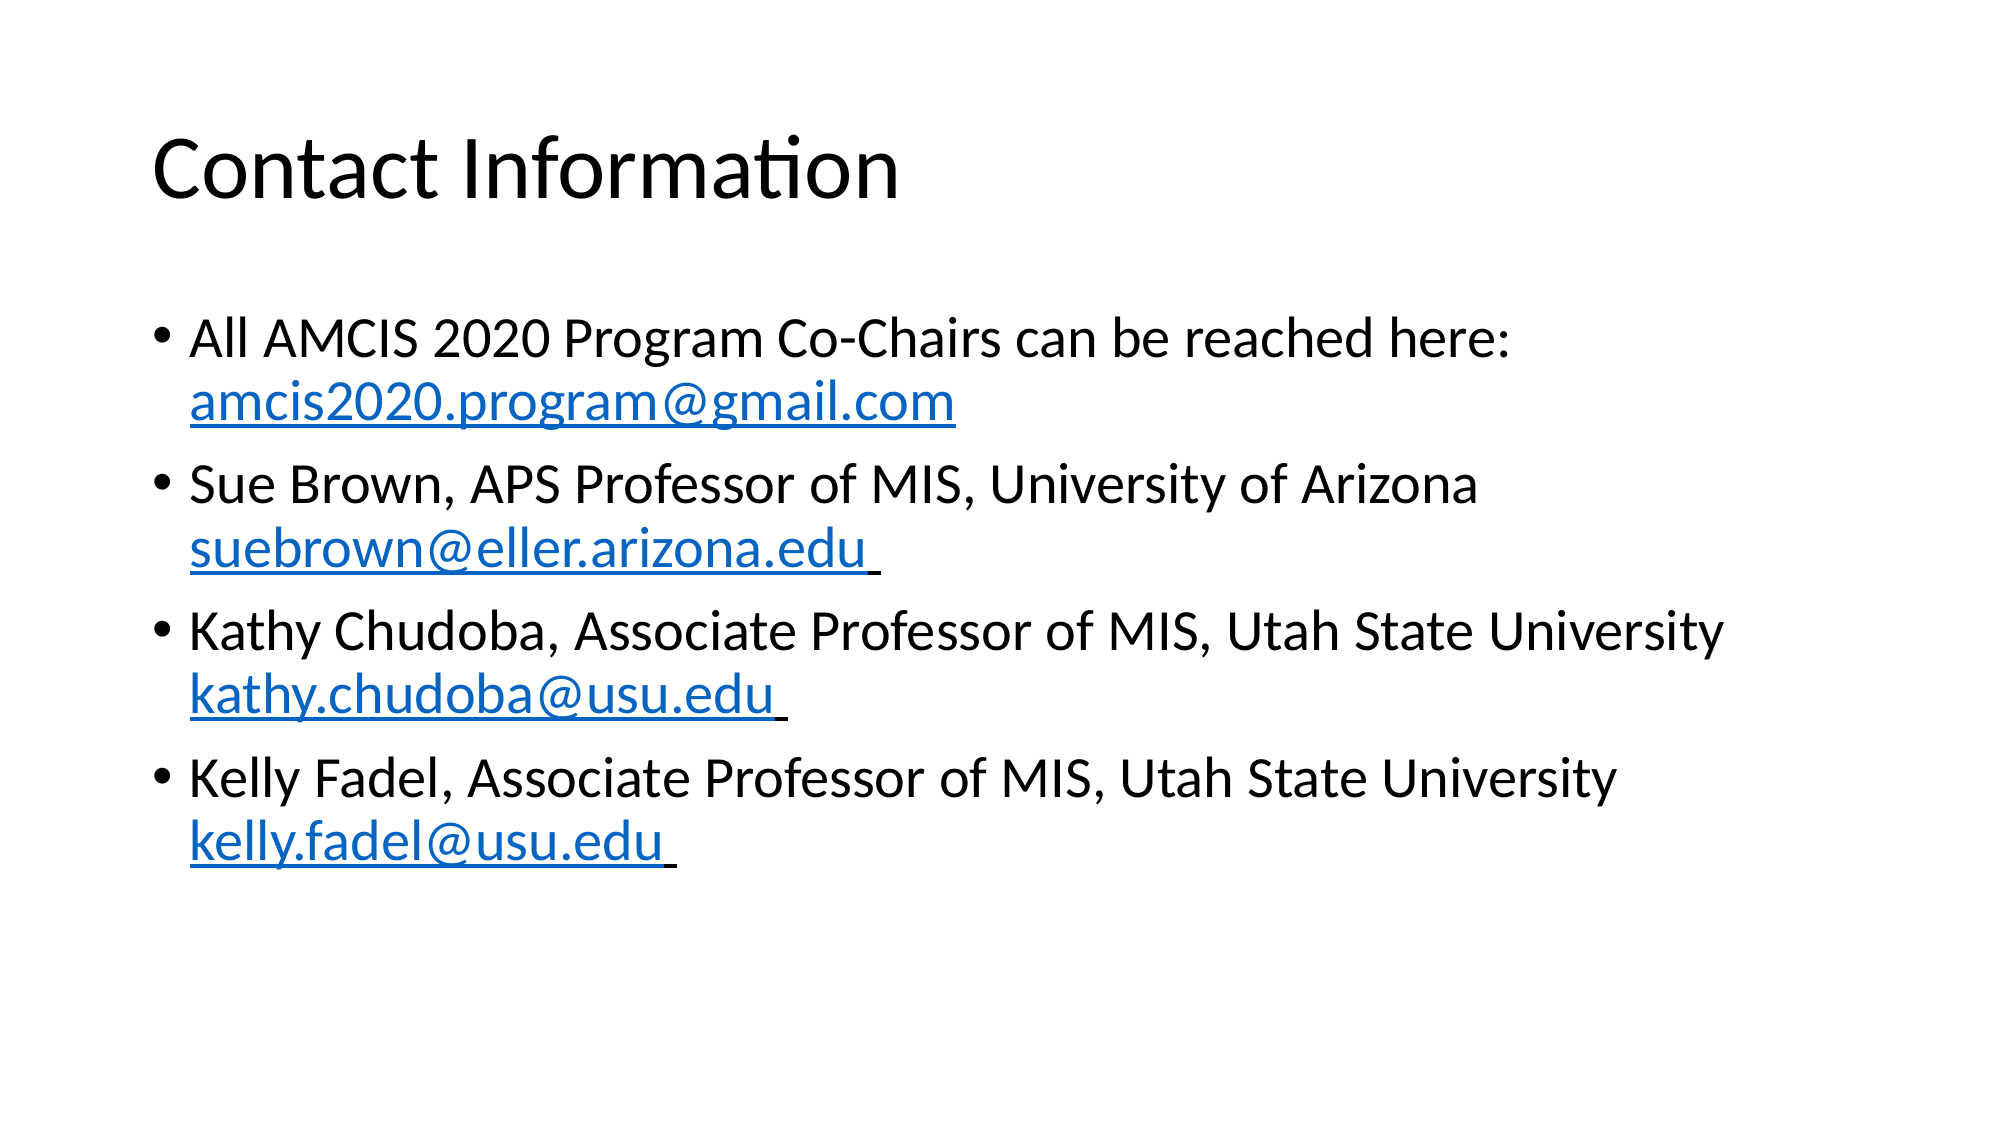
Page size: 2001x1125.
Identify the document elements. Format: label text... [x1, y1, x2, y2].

title Contact Information [137, 59, 1863, 278]
list All AMCIS 2020 Program Co-Chairs can be reached here: amcis2020.program@gmail.com Sue Brown, APS Professor of MIS, University of Arizona suebrown@eller.arizona.edu Kathy Chudoba, Associate Professor of MIS, Utah State University kathy.chudoba@usu.edu Kelly Fadel, Associate Professor of MIS, Utah State University kelly.fadel@usu.edu [137, 299, 1863, 1014]
